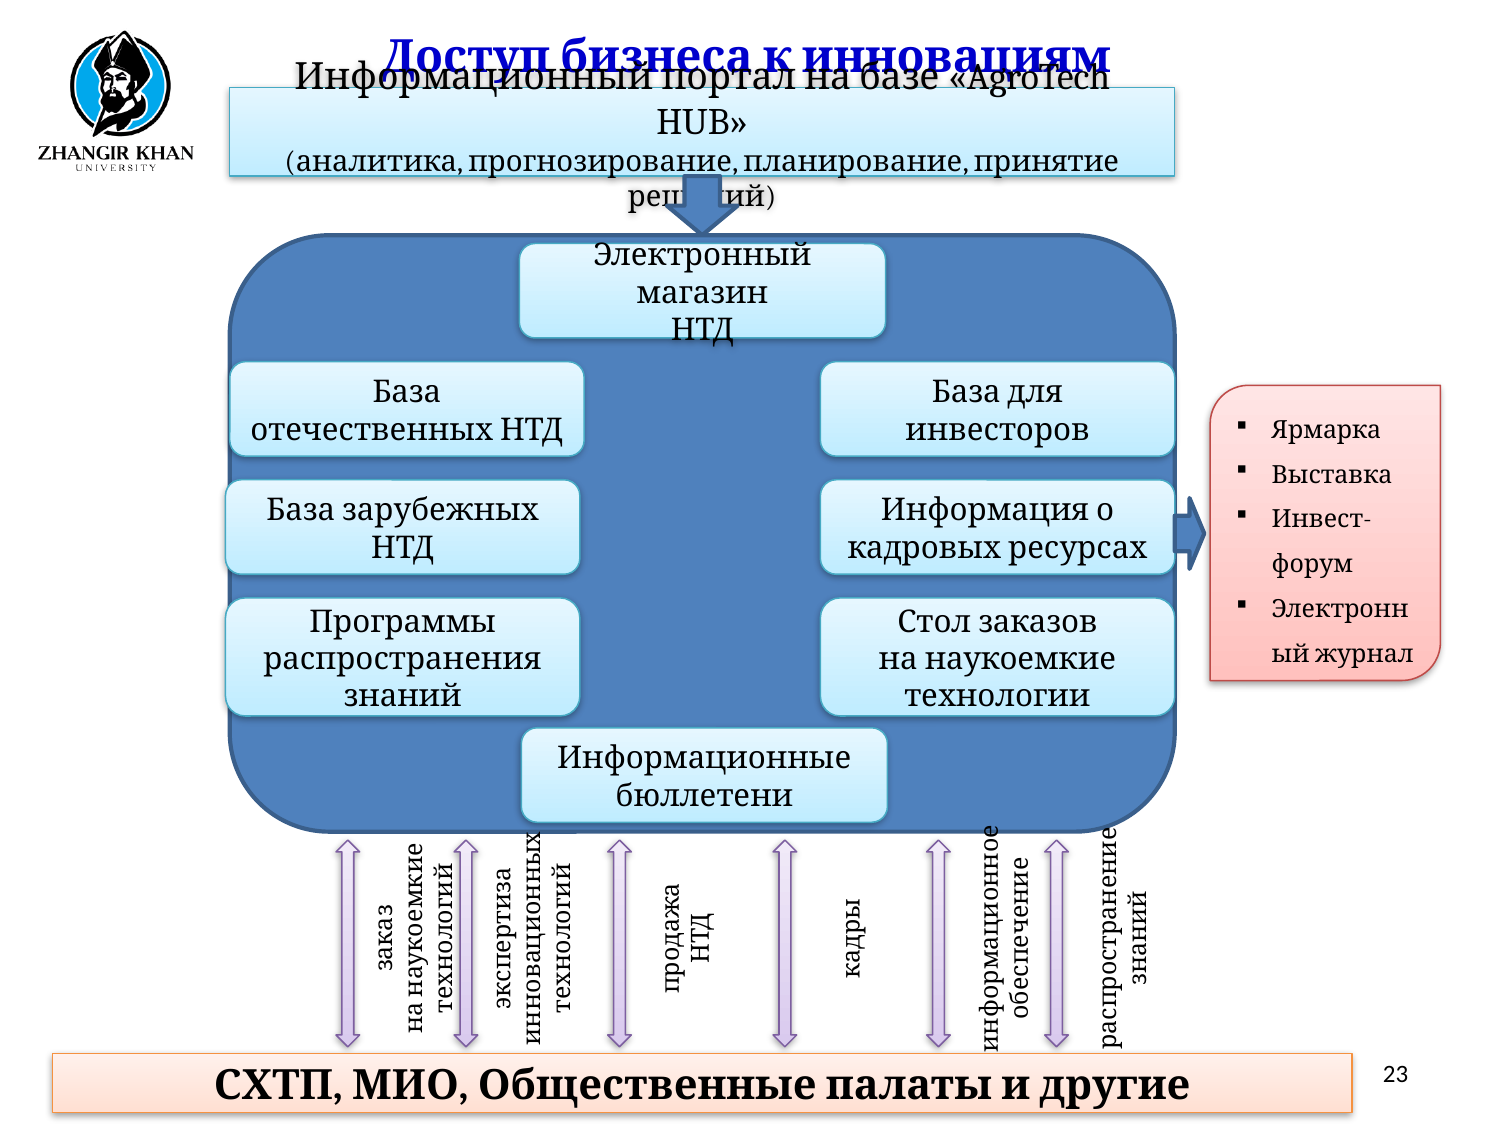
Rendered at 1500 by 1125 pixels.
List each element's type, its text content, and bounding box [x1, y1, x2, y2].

text_box [335, 839, 359, 1048]
text_box заказ на наукоемкие технологий [359, 828, 465, 1049]
text_box Электронный магазин НТД [518, 242, 887, 339]
picture [35, 28, 196, 171]
text_box [1172, 495, 1204, 571]
text_box [583, 709, 1177, 834]
text_box экспертиза инновационных технологий [477, 816, 583, 1051]
text_box кадры [827, 883, 872, 993]
text_box Доступ бизнеса к инновациям [0, 19, 1500, 89]
text_box [925, 839, 951, 1048]
text_box [1044, 839, 1070, 1048]
text_box Ярмарка Выставка Инвест-форум Электронный журнал [1209, 384, 1442, 682]
text_box [664, 174, 740, 233]
text_box [772, 839, 798, 1048]
text_box Информация о кадровых ресурсах [819, 478, 1176, 576]
text_box База для инвесторов [819, 360, 1176, 457]
text_box [465, 839, 477, 1048]
text_box Стол заказов на наукоемкие технологии [819, 597, 1176, 717]
text_box продажа НТД [646, 868, 722, 1009]
text_box База отечественных НТД [228, 360, 585, 457]
text_box [227, 716, 530, 834]
text_box информационное обеспечение [965, 810, 1041, 1051]
text_box Информационный портал на базе «AgroTech HUB» (аналитика, прогнозирование, планирование, принятие решений) [229, 87, 1175, 177]
text_box [607, 839, 633, 1048]
text_box База зарубежных НТД [224, 478, 581, 576]
text_box Программы распространения знаний [224, 597, 581, 717]
text_box распространение знаний [1083, 812, 1159, 1042]
text_box [227, 233, 1177, 725]
slide_number 23 [1073, 1042, 1424, 1103]
text_box СХТП, МИО, Общественные палаты и другие [52, 1053, 1353, 1113]
text_box Информационные бюллетени [520, 726, 889, 824]
